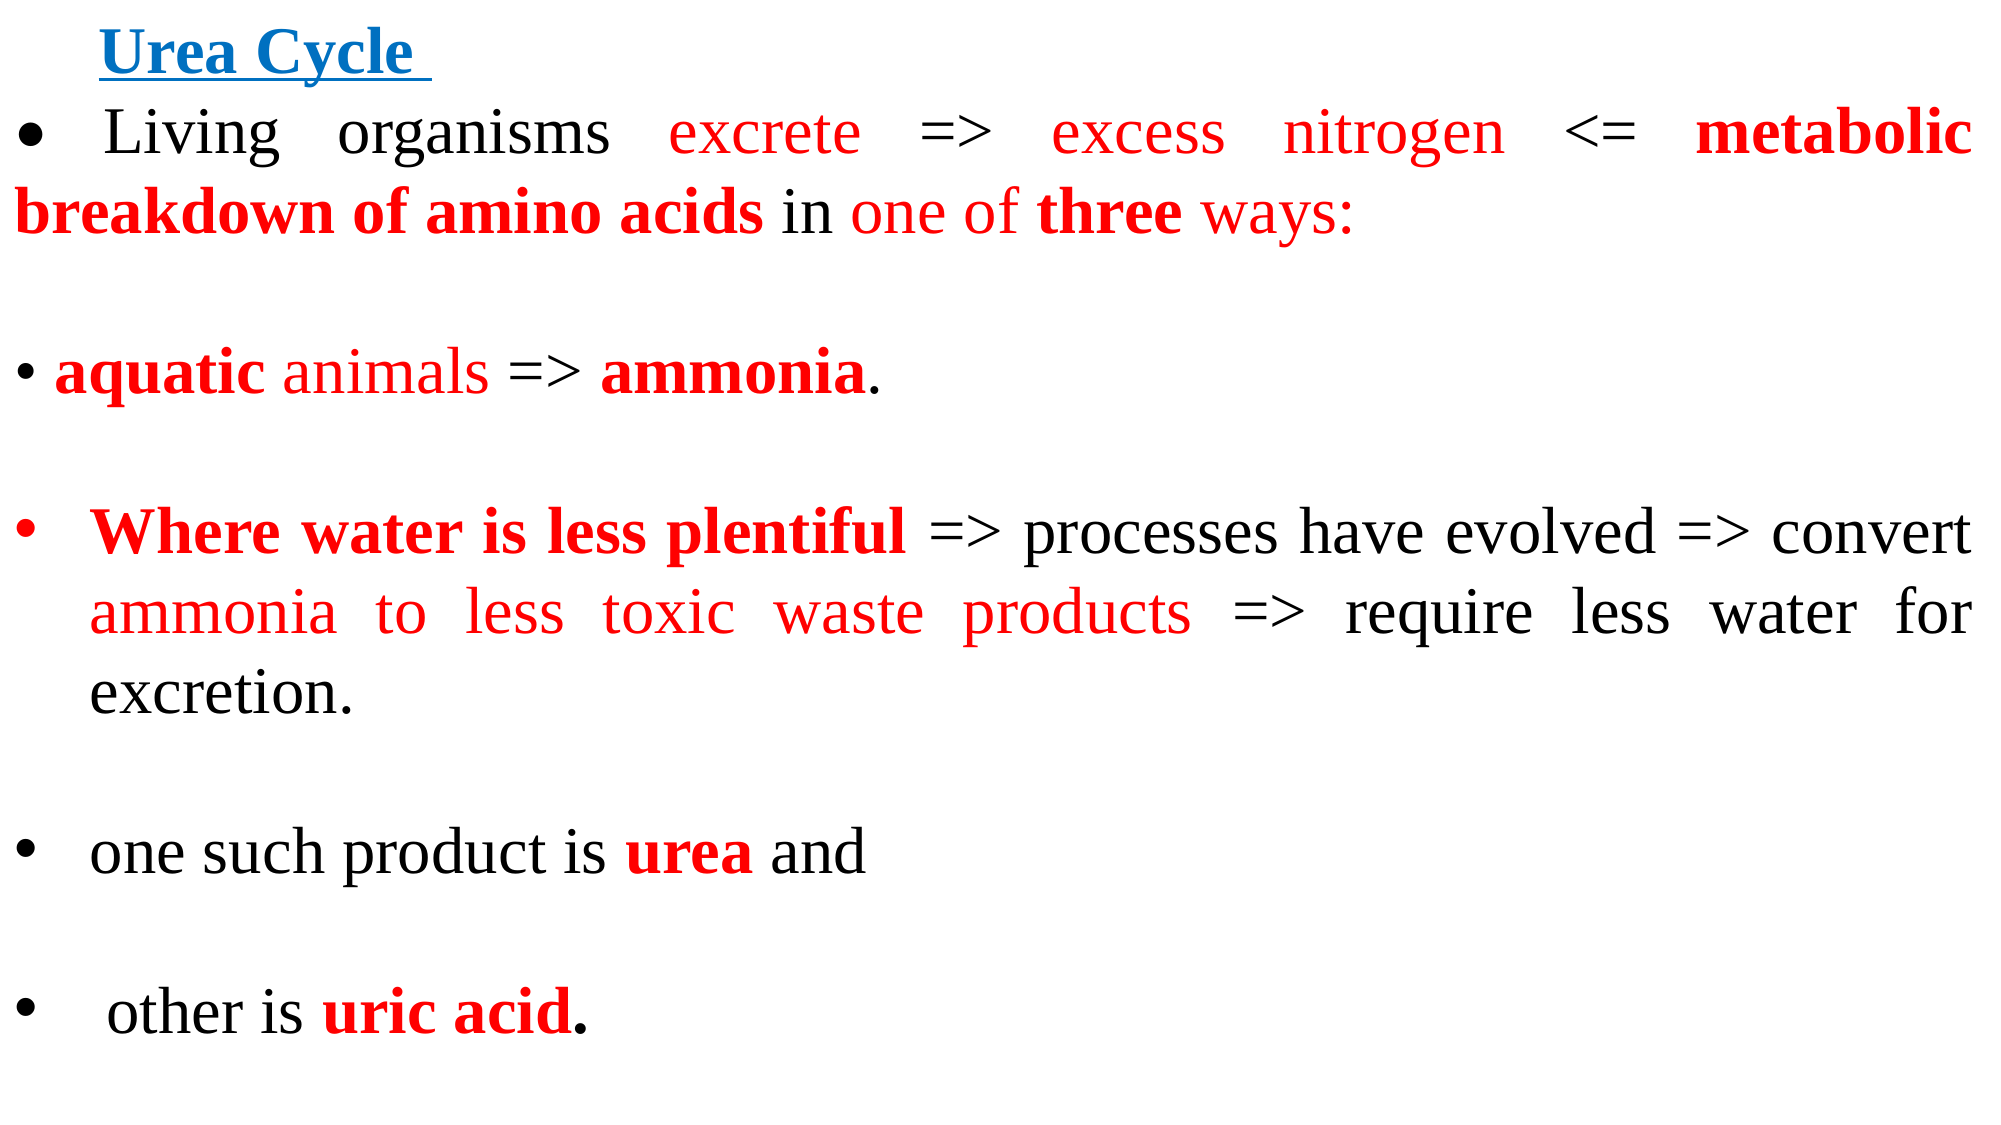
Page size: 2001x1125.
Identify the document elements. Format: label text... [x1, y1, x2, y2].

text_box Urea Cycle • Living organisms excrete => excess nitrogen <= metabolic breakdown of amino acids in one of three ways: • aquatic animals => ammonia. Where water is less plentiful => processes have evolved => convert ammonia to less toxic waste products => require less water for excretion. one such product is urea and other is uric acid. [0, 0, 1989, 1125]
